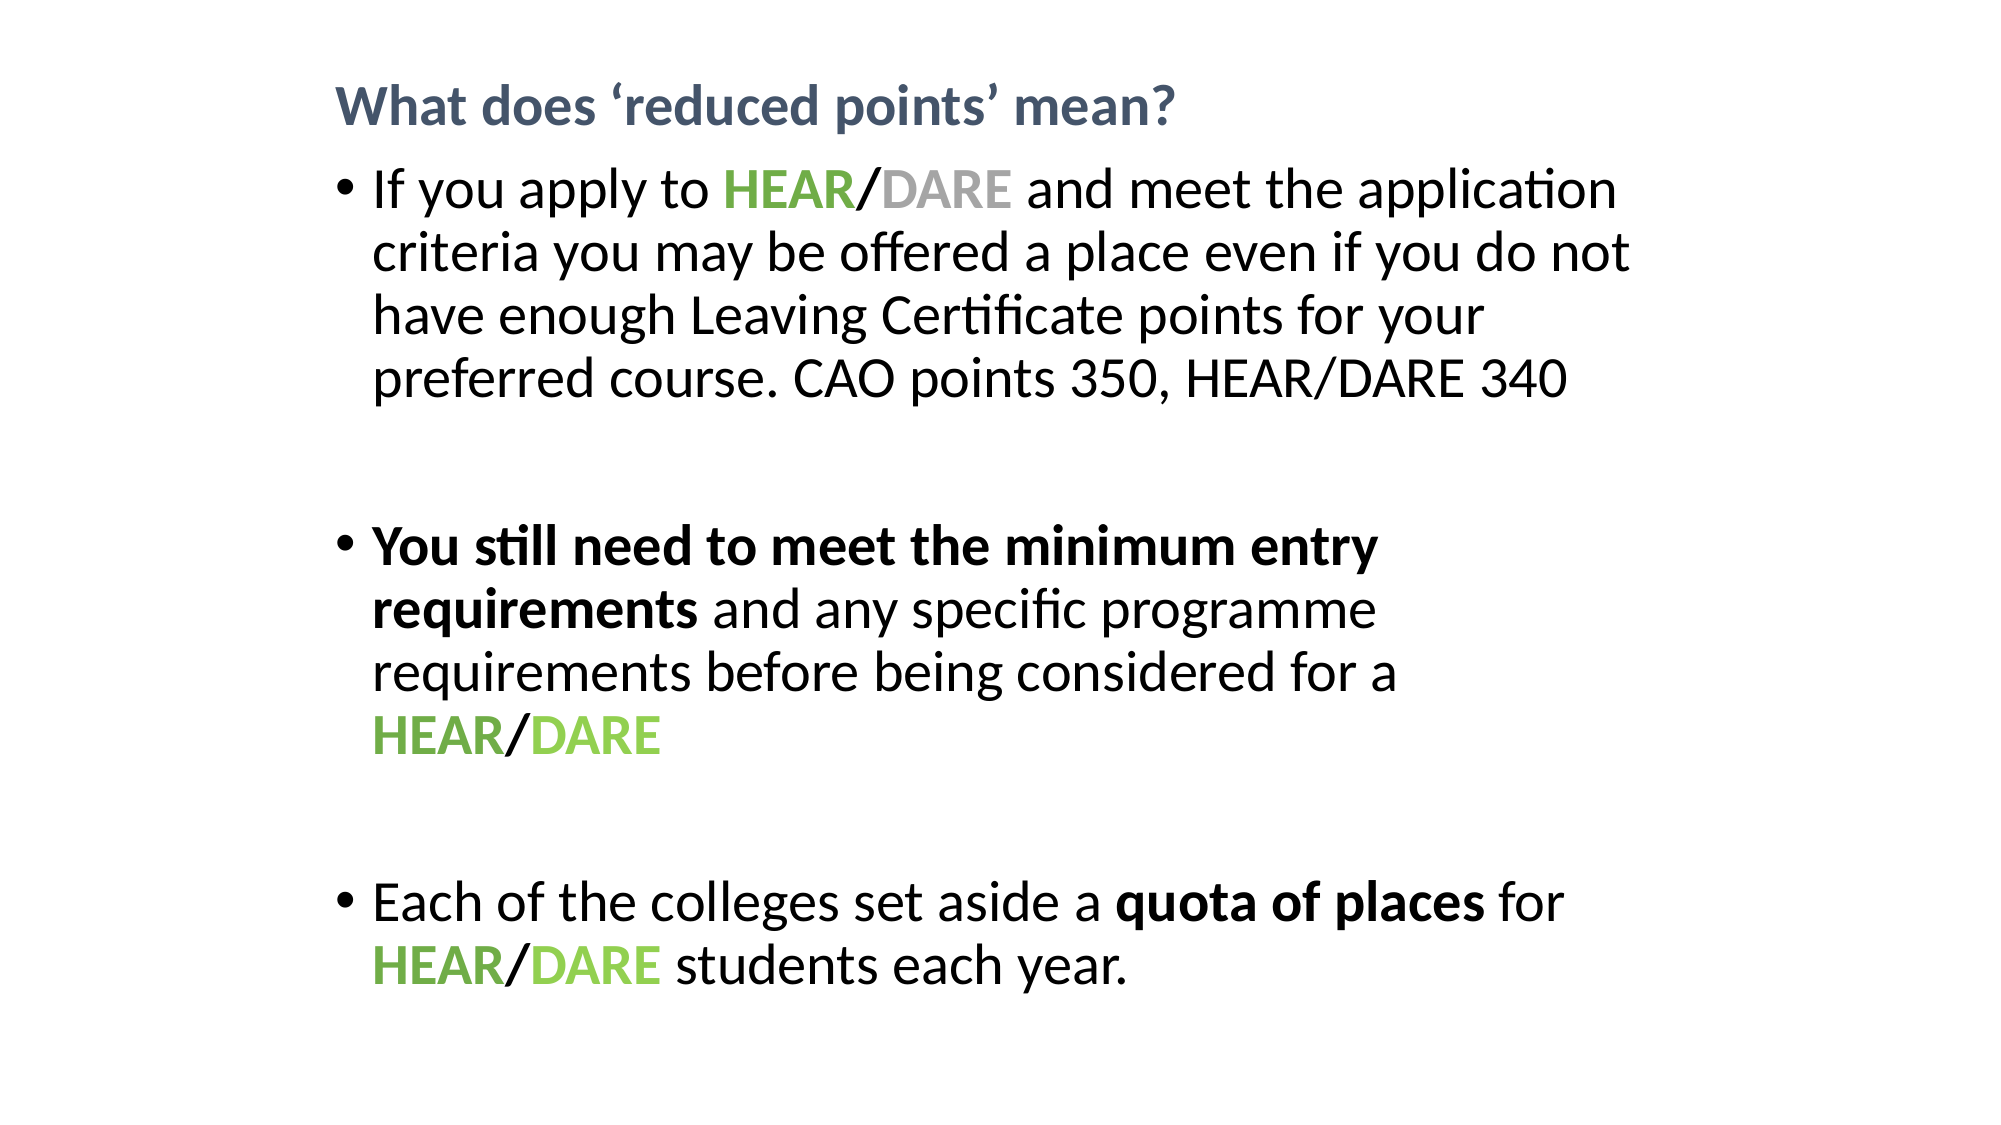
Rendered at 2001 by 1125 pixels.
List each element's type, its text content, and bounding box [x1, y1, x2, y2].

list What does ‘reduced points’ mean? If you apply to HEAR/DARE and meet the application criteria you may be offered a place even if you do not have enough Leaving Certificate points for your preferred course. CAO points 350, HEAR/DARE 340 You still need to meet the minimum entry requirements and any specific programme requirements before being considered for a HEAR/DARE Each of the colleges set aside a quota of places for HEAR/DARE students each year. [320, 67, 1716, 457]
